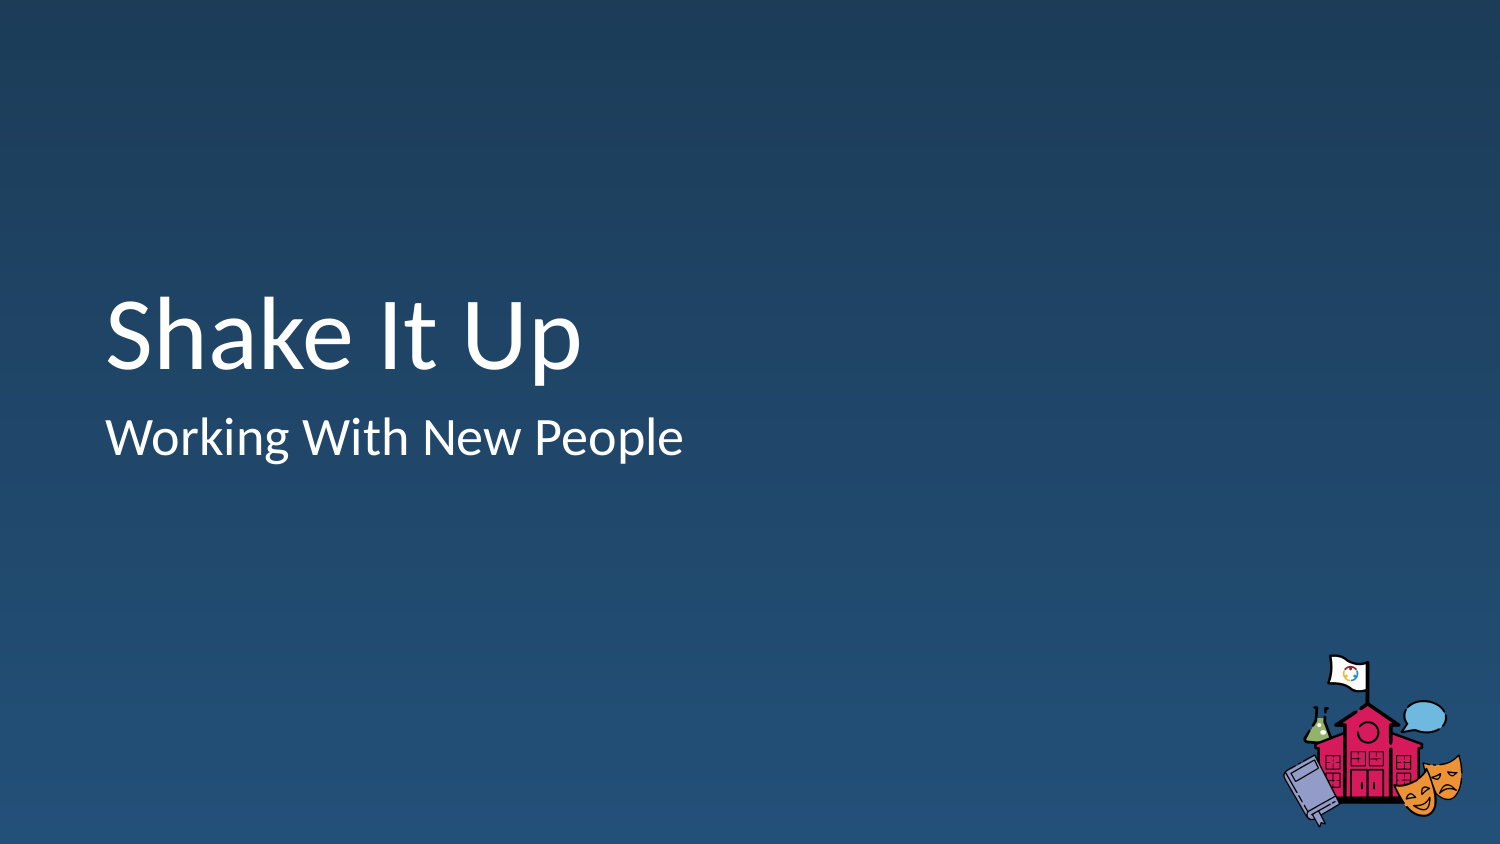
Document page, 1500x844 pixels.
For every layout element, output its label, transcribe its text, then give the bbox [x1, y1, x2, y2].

picture [1276, 618, 1477, 844]
subtitle Working With New People [105, 393, 1395, 610]
title Shake It Up [105, 165, 1394, 391]
